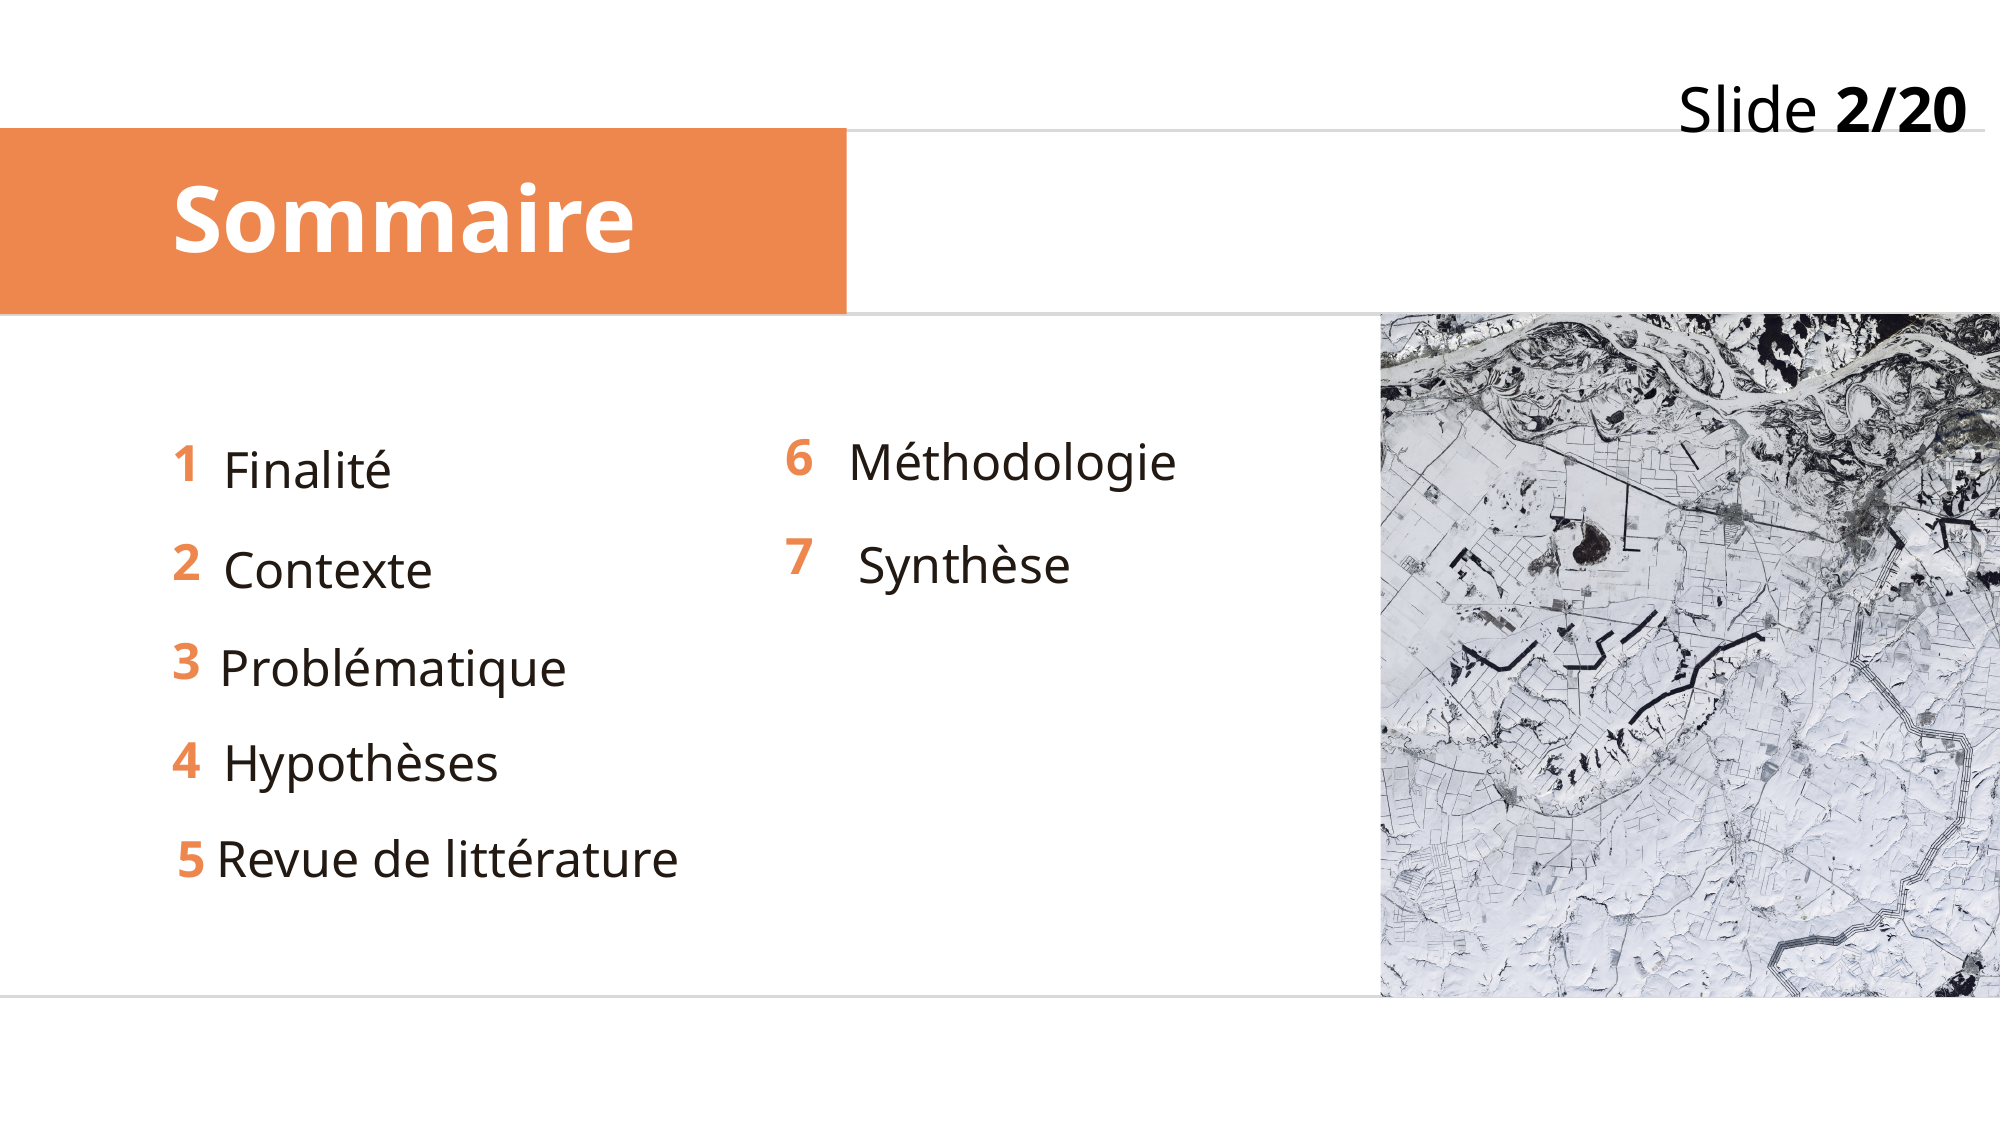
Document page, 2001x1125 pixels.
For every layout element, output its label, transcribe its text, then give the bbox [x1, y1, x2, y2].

text_box Slide 2/20 [1664, 62, 2000, 153]
text_box 6 [771, 417, 851, 493]
text_box 3 [157, 622, 238, 698]
picture [1380, 313, 2000, 997]
text_box Problématique [205, 628, 797, 704]
text_box 1 [157, 424, 238, 499]
text_box 2 [157, 523, 238, 598]
text_box Méthodologie [834, 423, 1354, 499]
text_box 5 [162, 820, 243, 896]
text_box Contexte [208, 531, 728, 606]
text_box 7 [771, 517, 851, 593]
text_box Hypothèses [208, 724, 667, 799]
text_box 4 [157, 721, 238, 797]
text_box [0, 131, 848, 313]
text_box Synthèse [843, 526, 1380, 602]
text_box Finalité [208, 431, 548, 507]
text_box Revue de littérature [243, 820, 793, 896]
text_box Sommaire [157, 153, 780, 278]
